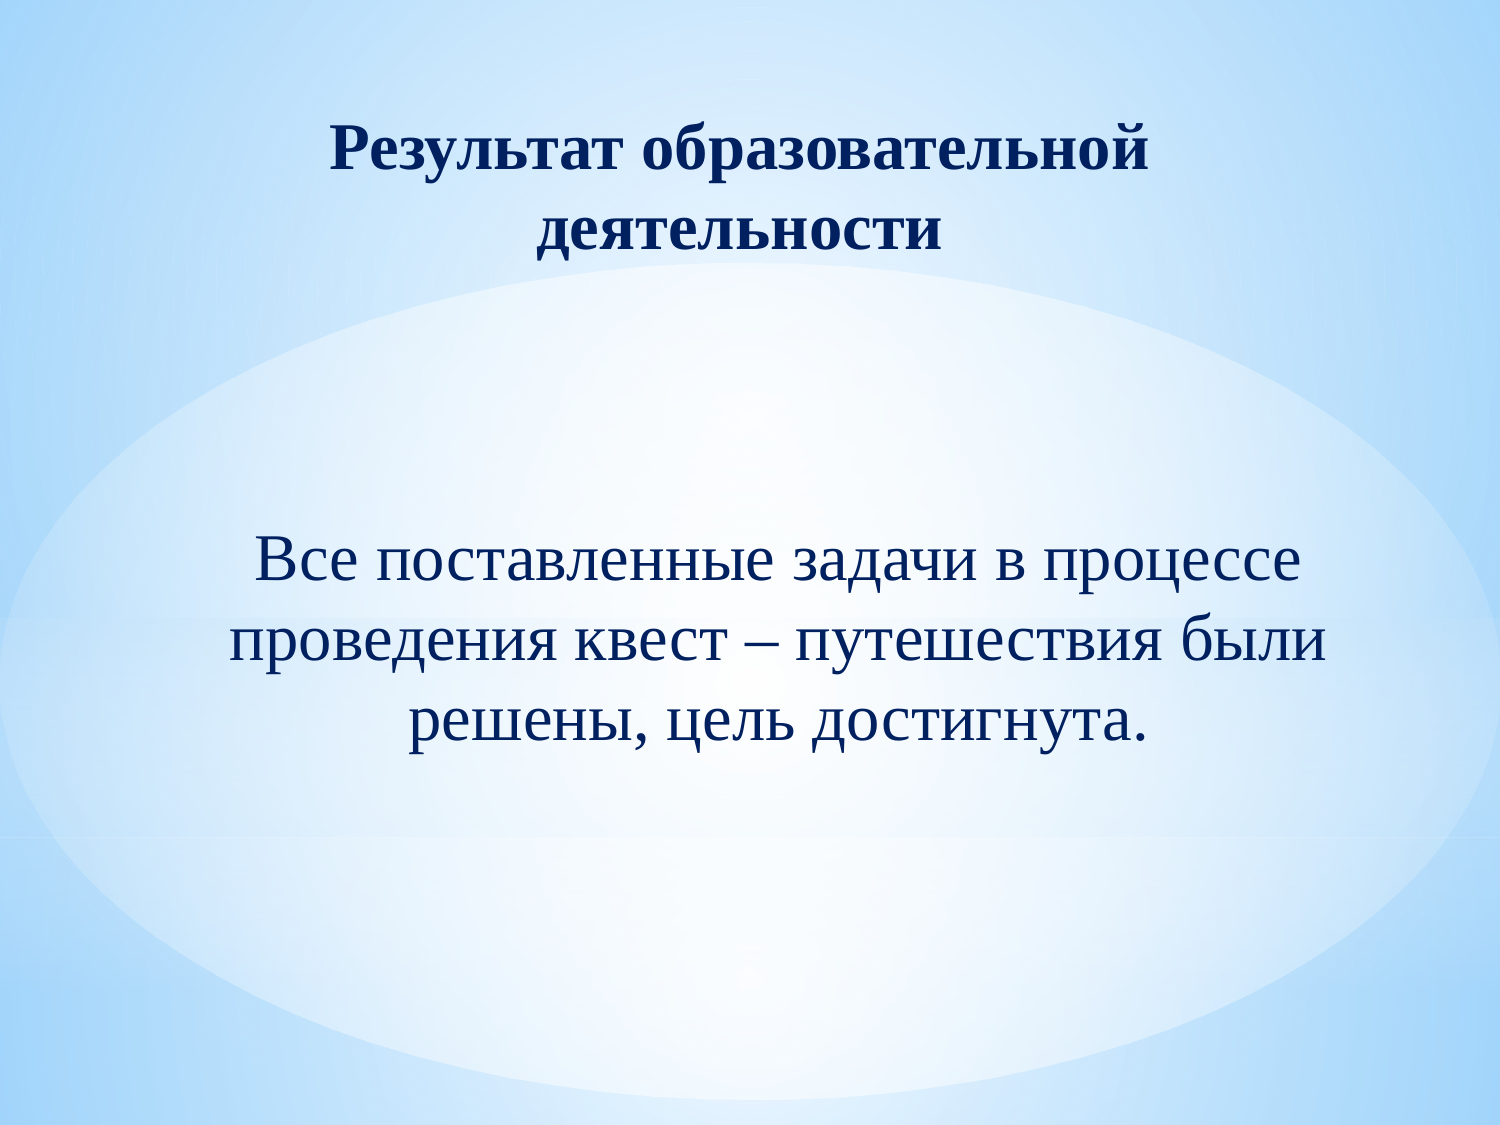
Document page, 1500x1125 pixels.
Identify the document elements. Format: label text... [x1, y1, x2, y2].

text_box Все поставленные задачи в процессе проведения квест – путешествия были решены, цель достигнута. [170, 455, 1389, 812]
text_box Результат образовательной деятельности [207, 0, 1273, 367]
